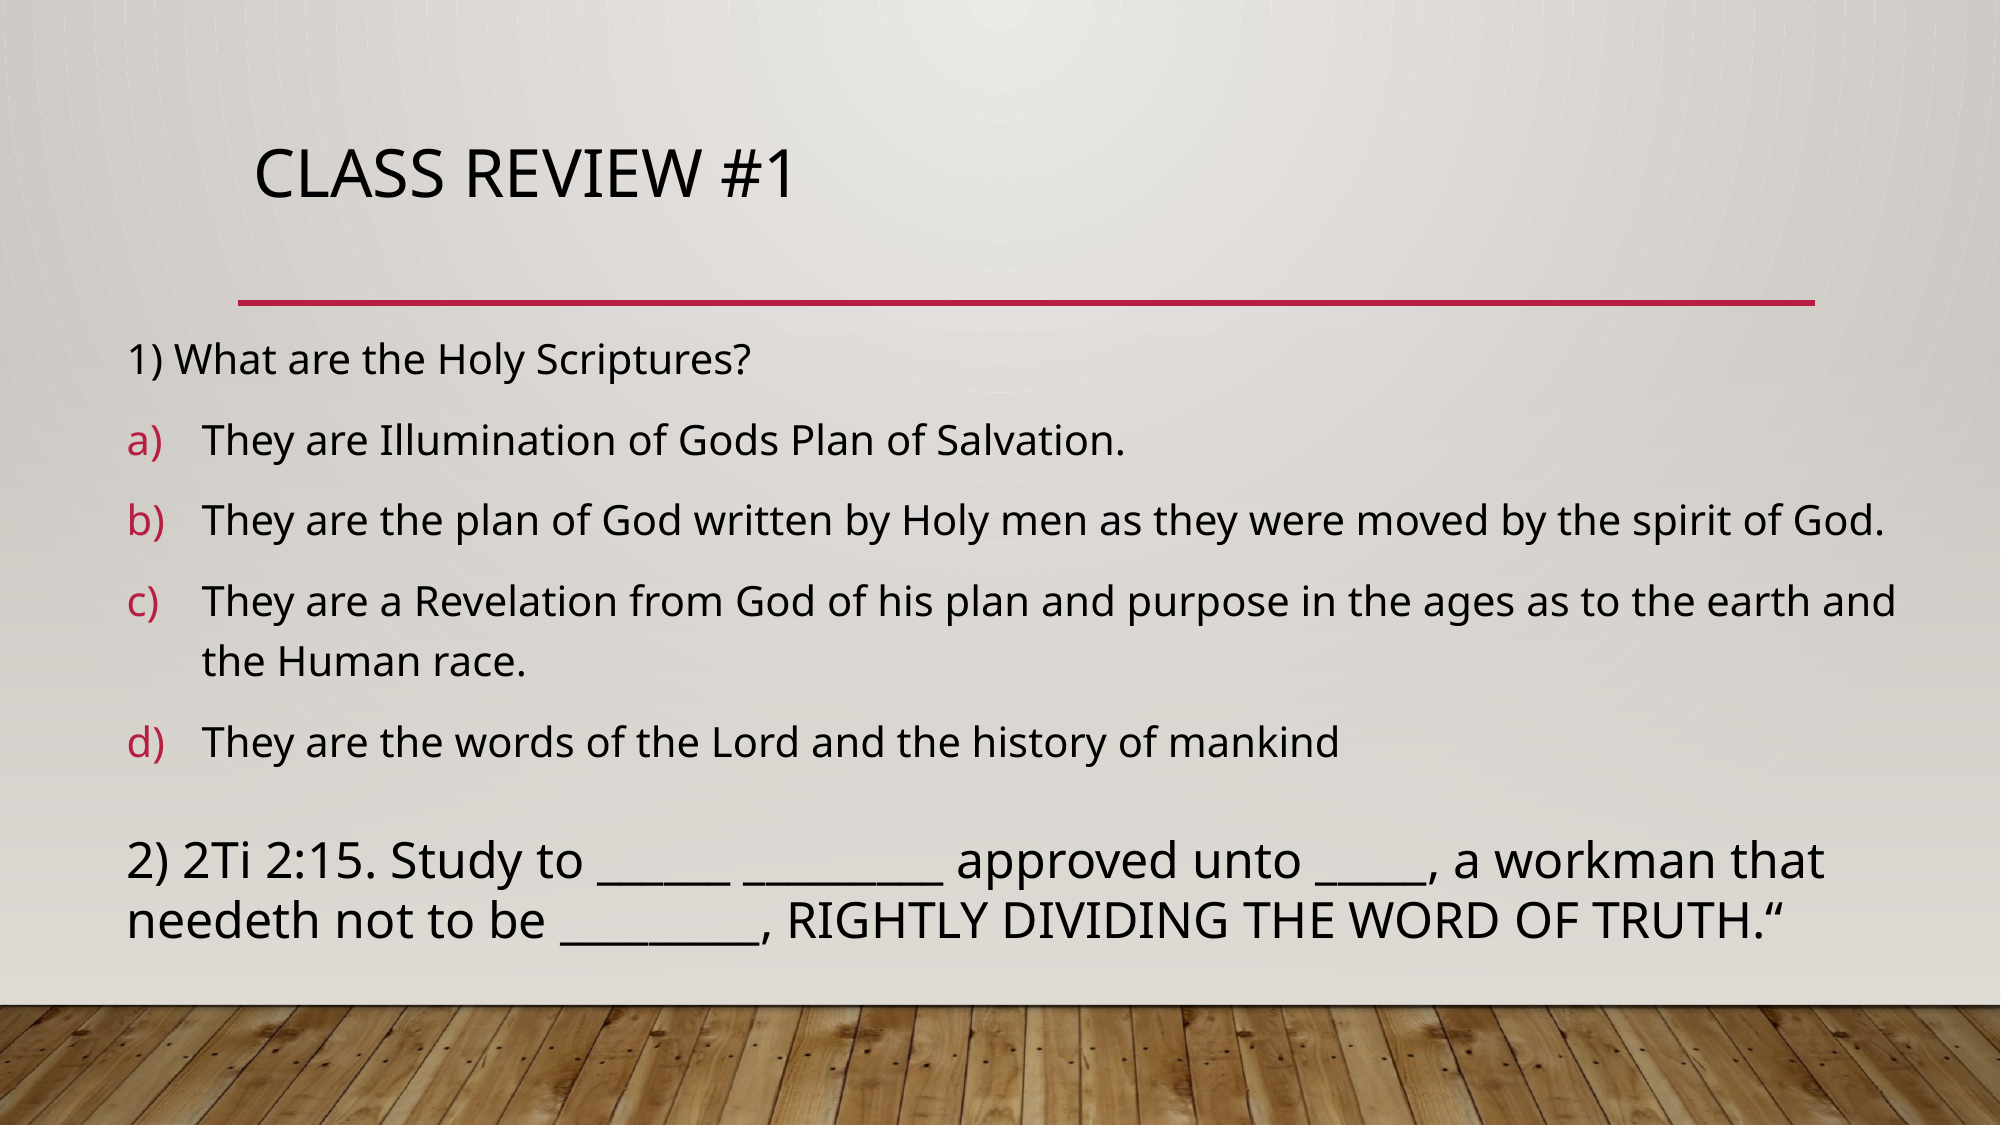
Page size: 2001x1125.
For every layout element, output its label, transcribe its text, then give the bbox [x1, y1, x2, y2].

list 1) What are the Holy Scriptures? They are Illumination of Gods Plan of Salvation. They are the plan of God written by Holy men as they were moved by the spirit of God. They are a Revelation from God of his plan and purpose in the ages as to the earth and the Human race. They are the words of the Lord and the history of mankind [111, 315, 1957, 810]
picture [0, 1005, 2000, 1125]
text_box 2) 2Ti 2:15. Study to ______ _________ approved unto _____, a workman that needeth not to be _________, RIGHTLY DIVIDING THE WORD OF TRUTH.“ [111, 820, 1957, 956]
title Class Review #1 [238, 131, 1814, 305]
